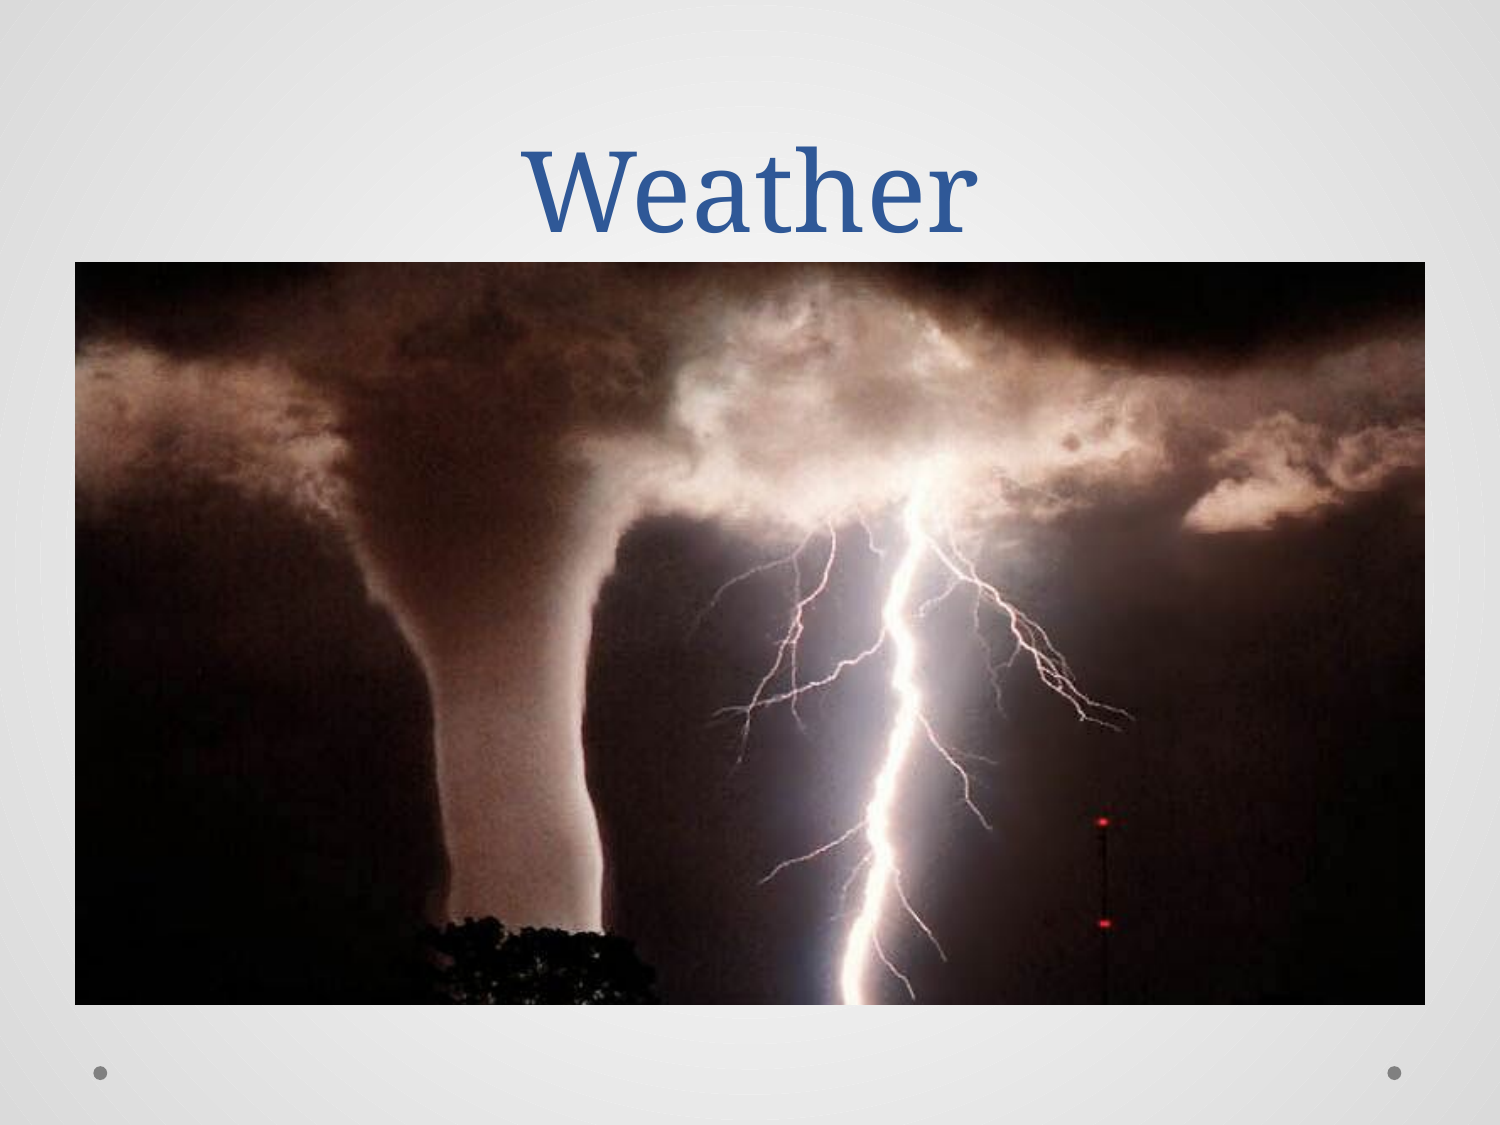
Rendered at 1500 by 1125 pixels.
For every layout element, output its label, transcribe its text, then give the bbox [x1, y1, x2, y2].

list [74, 262, 1426, 1006]
title Weather [75, 0, 1425, 261]
